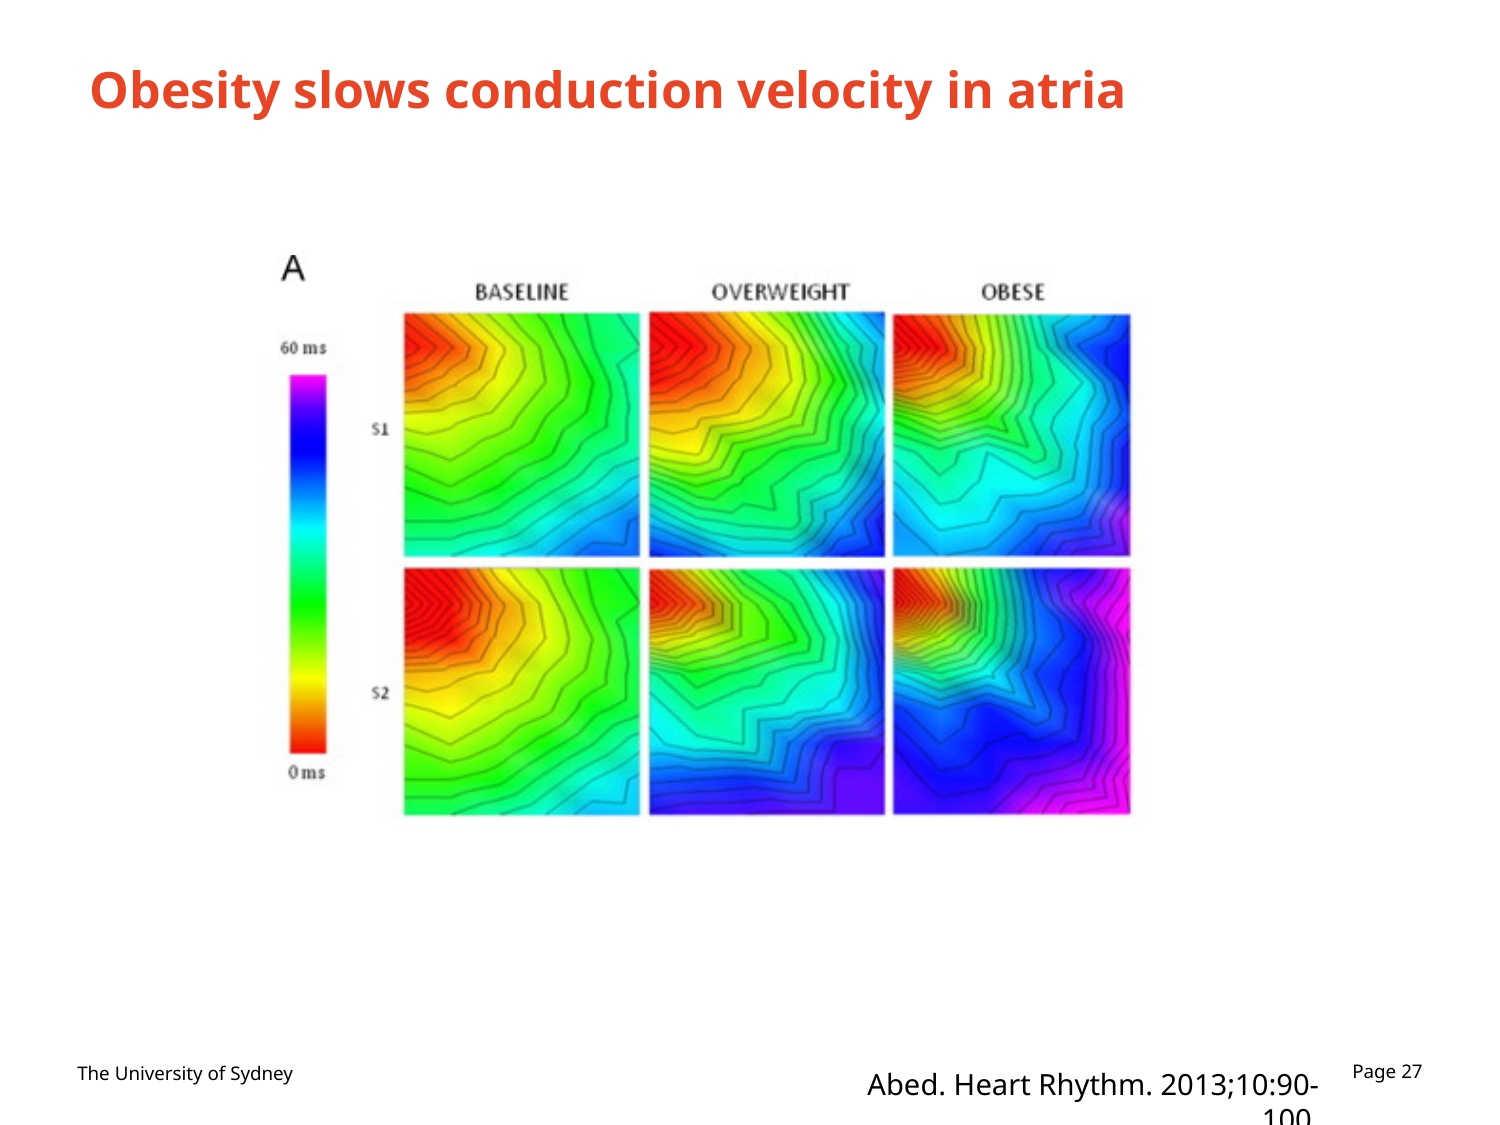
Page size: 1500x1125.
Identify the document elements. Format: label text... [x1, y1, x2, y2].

text_box Abed. Heart Rhythm. 2013;10:90-100. [797, 1058, 1335, 1101]
text_box Obesity slows conduction velocity in atria [74, 50, 1425, 143]
picture [170, 255, 1245, 844]
